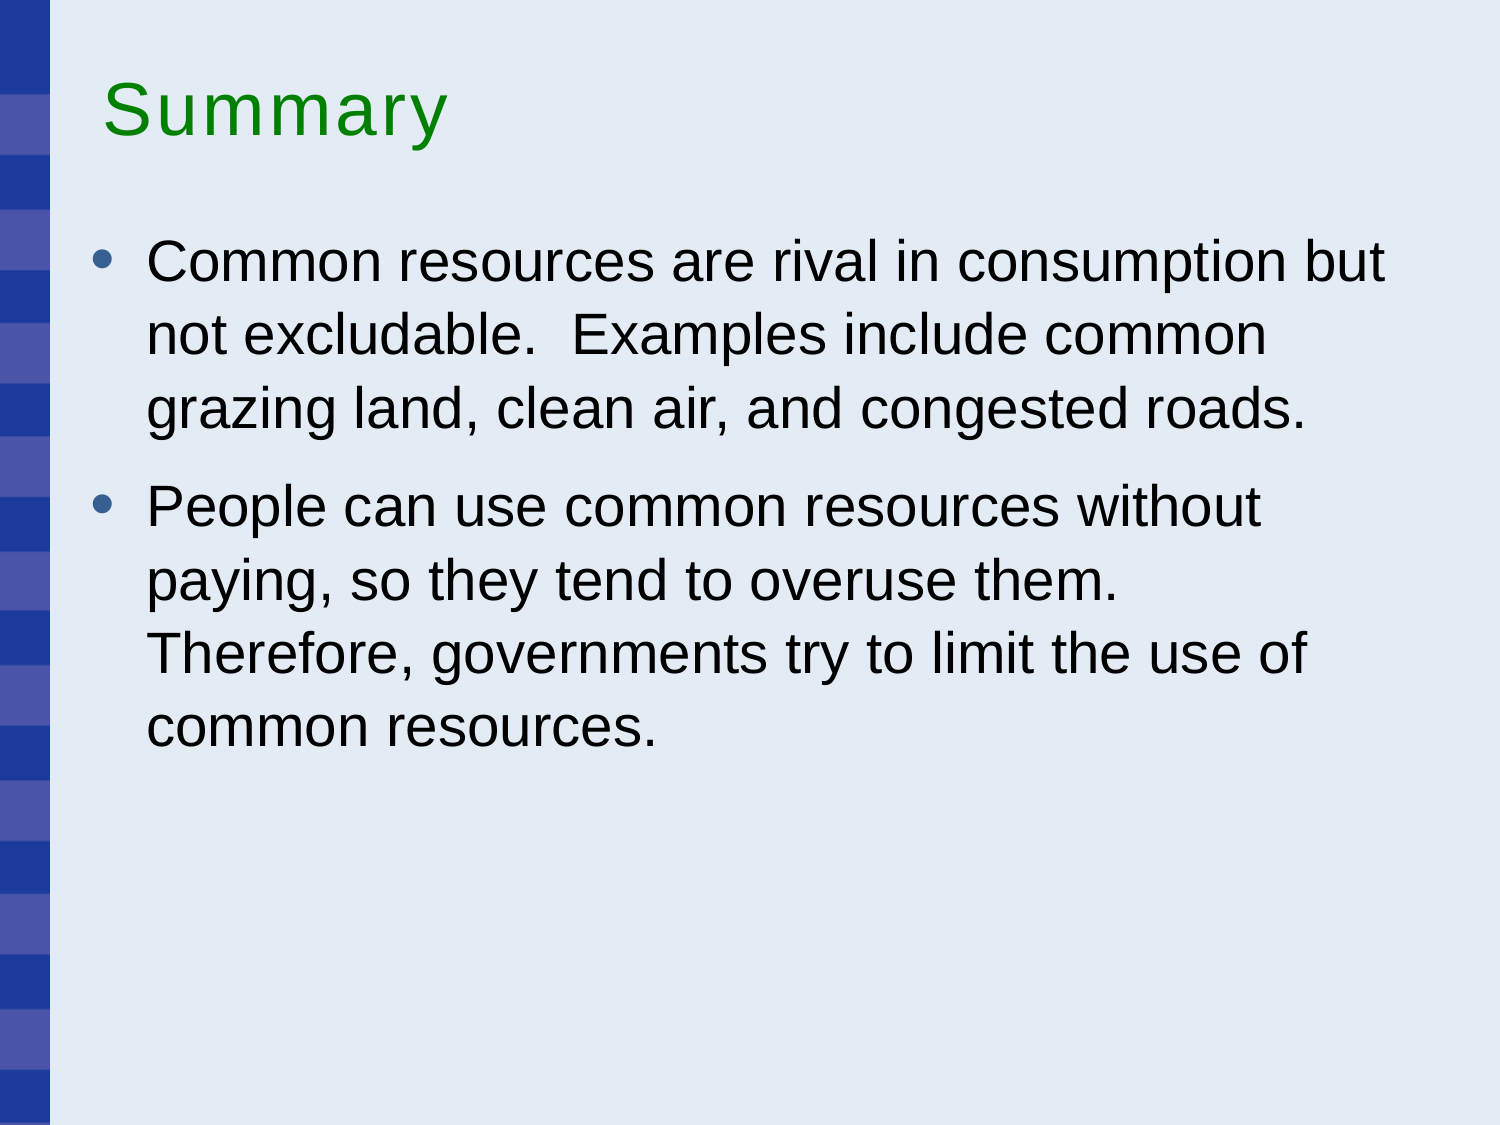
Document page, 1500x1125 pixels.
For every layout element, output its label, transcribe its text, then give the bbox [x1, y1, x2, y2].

list Common resources are rival in consumption but not excludable. Examples include common grazing land, clean air, and congested roads. People can use common resources without paying, so they tend to overuse them. Therefore, governments try to limit the use of common resources. [75, 212, 1425, 1063]
title Summary [87, 31, 1475, 150]
picture [0, 0, 51, 1125]
